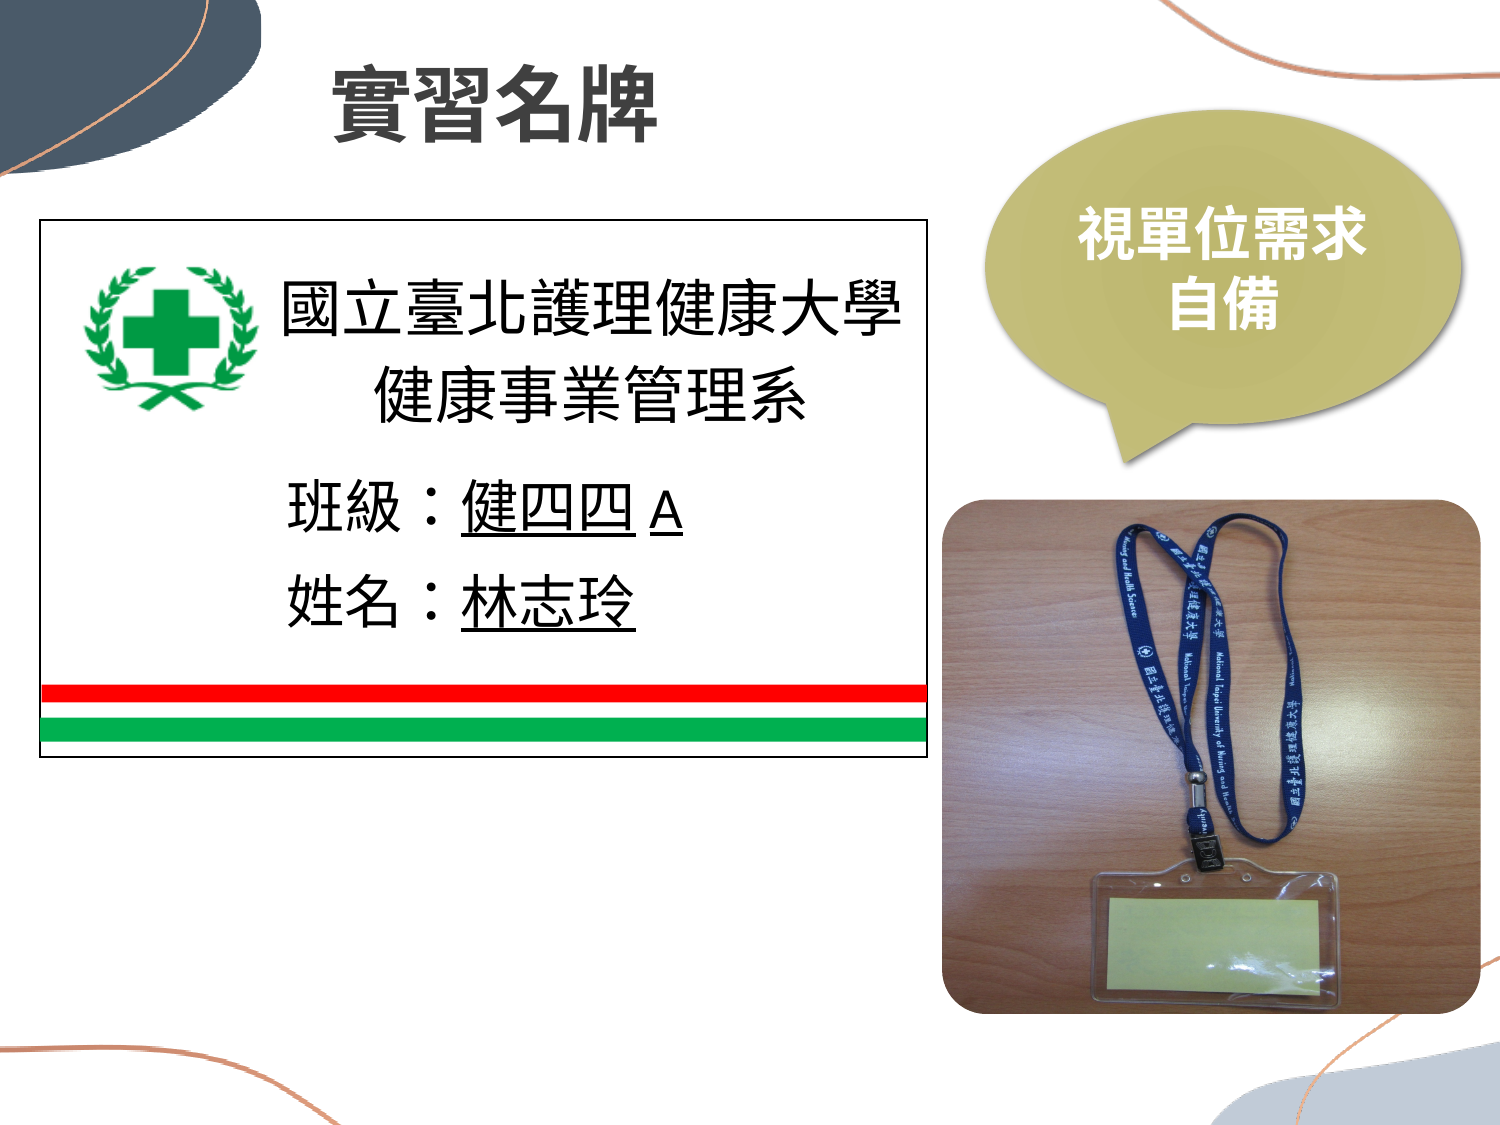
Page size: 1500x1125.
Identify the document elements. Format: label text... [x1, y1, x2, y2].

table_header [41, 221, 926, 246]
picture [0, 1018, 359, 1125]
picture [0, 0, 262, 207]
picture [1141, 0, 1500, 107]
text_box 視單位需求自備 [985, 109, 1462, 464]
text_box 實習名牌 [315, 45, 675, 160]
table_header [41, 749, 926, 756]
picture [941, 499, 1500, 1125]
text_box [39, 248, 928, 743]
